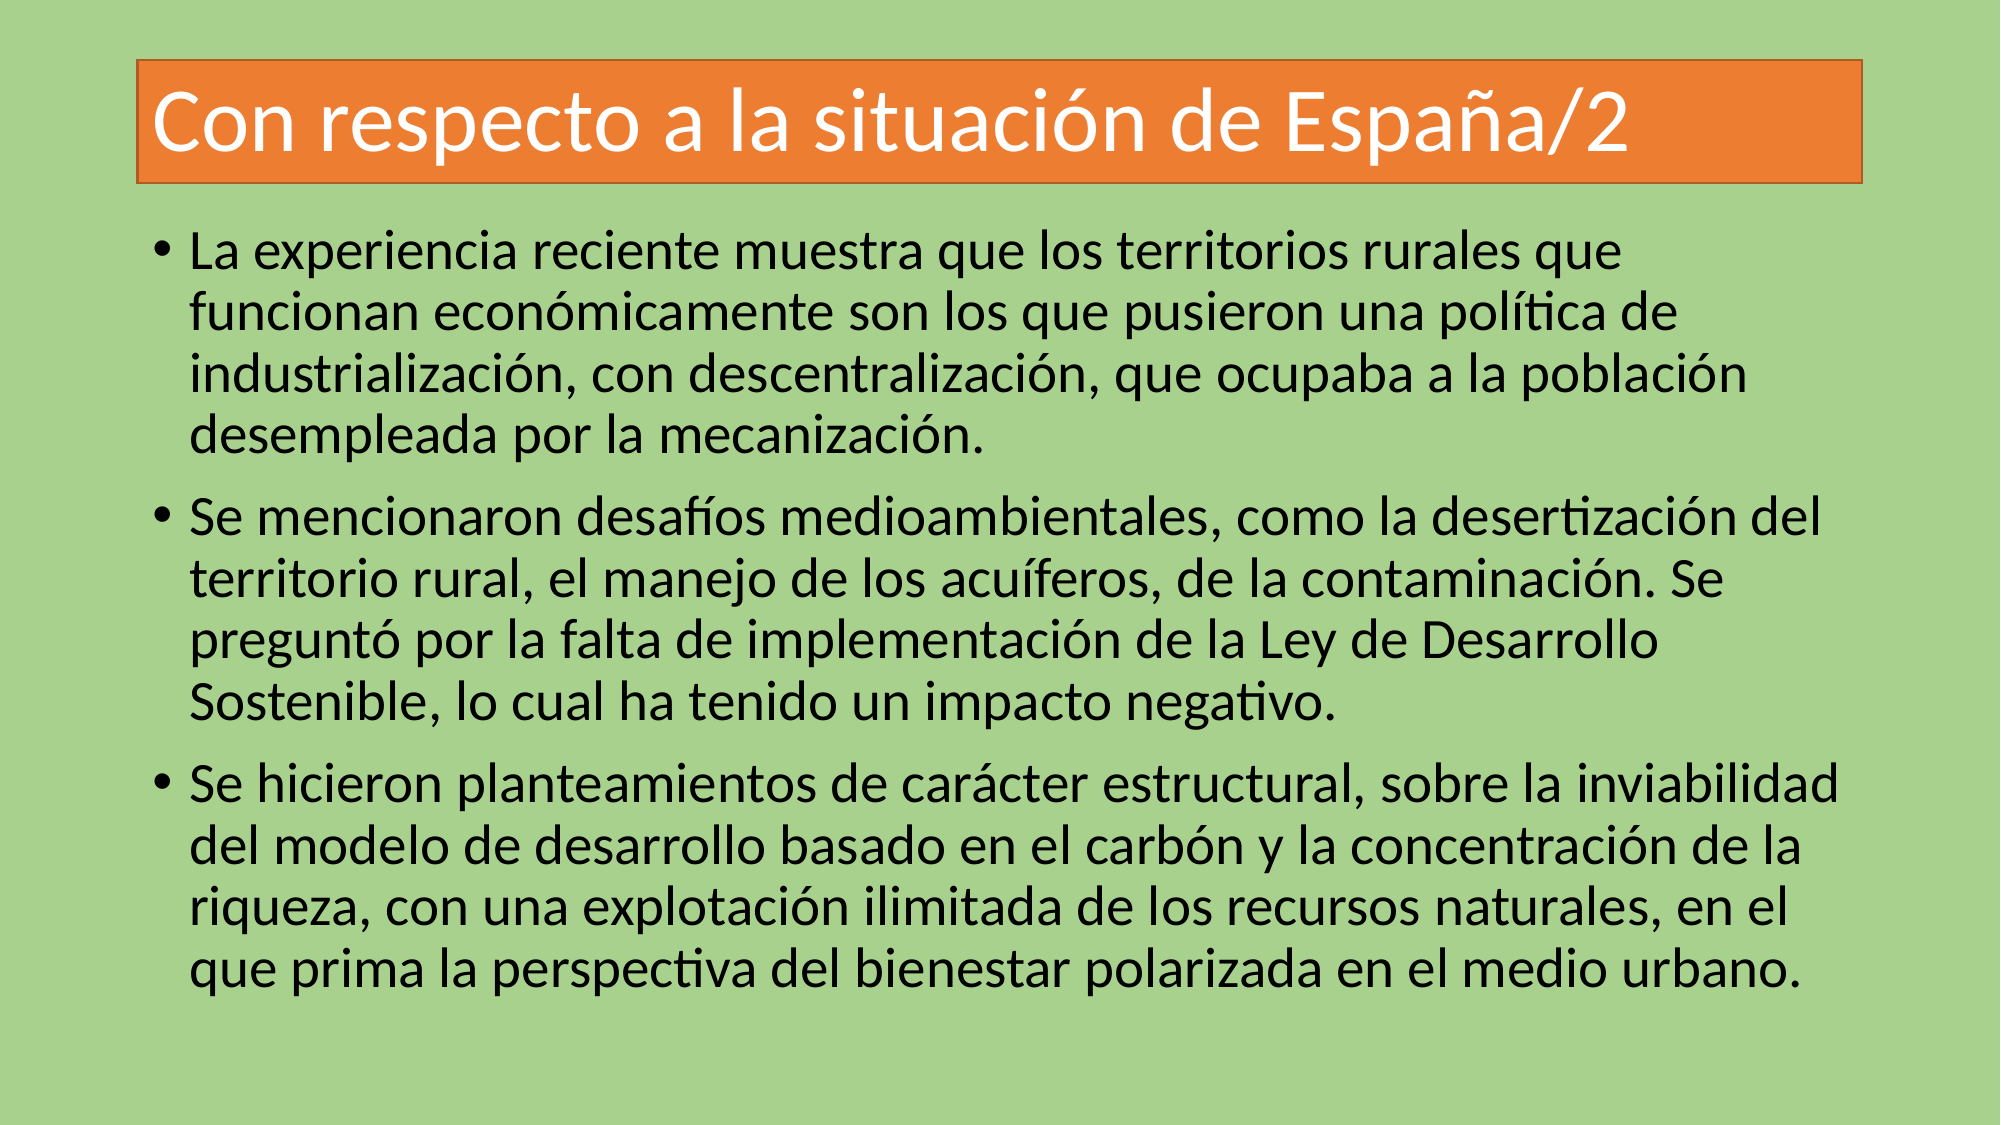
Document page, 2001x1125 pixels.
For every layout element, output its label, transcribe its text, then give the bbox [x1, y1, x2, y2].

title Con respecto a la situación de España/2 [136, 59, 1863, 184]
list La experiencia reciente muestra que los territorios rurales que funcionan económicamente son los que pusieron una política de industrialización, con descentralización, que ocupaba a la población desempleada por la mecanización. Se mencionaron desafíos medioambientales, como la desertización del territorio rural, el manejo de los acuíferos, de la contaminación. Se preguntó por la falta de implementación de la Ley de Desarrollo Sostenible, lo cual ha tenido un impacto negativo. Se hicieron planteamientos de carácter estructural, sobre la inviabilidad del modelo de desarrollo basado en el carbón y la concentración de la riqueza, con una explotación ilimitada de los recursos naturales, en el que prima la perspectiva del bienestar polarizada en el medio urbano. [137, 212, 1863, 1072]
